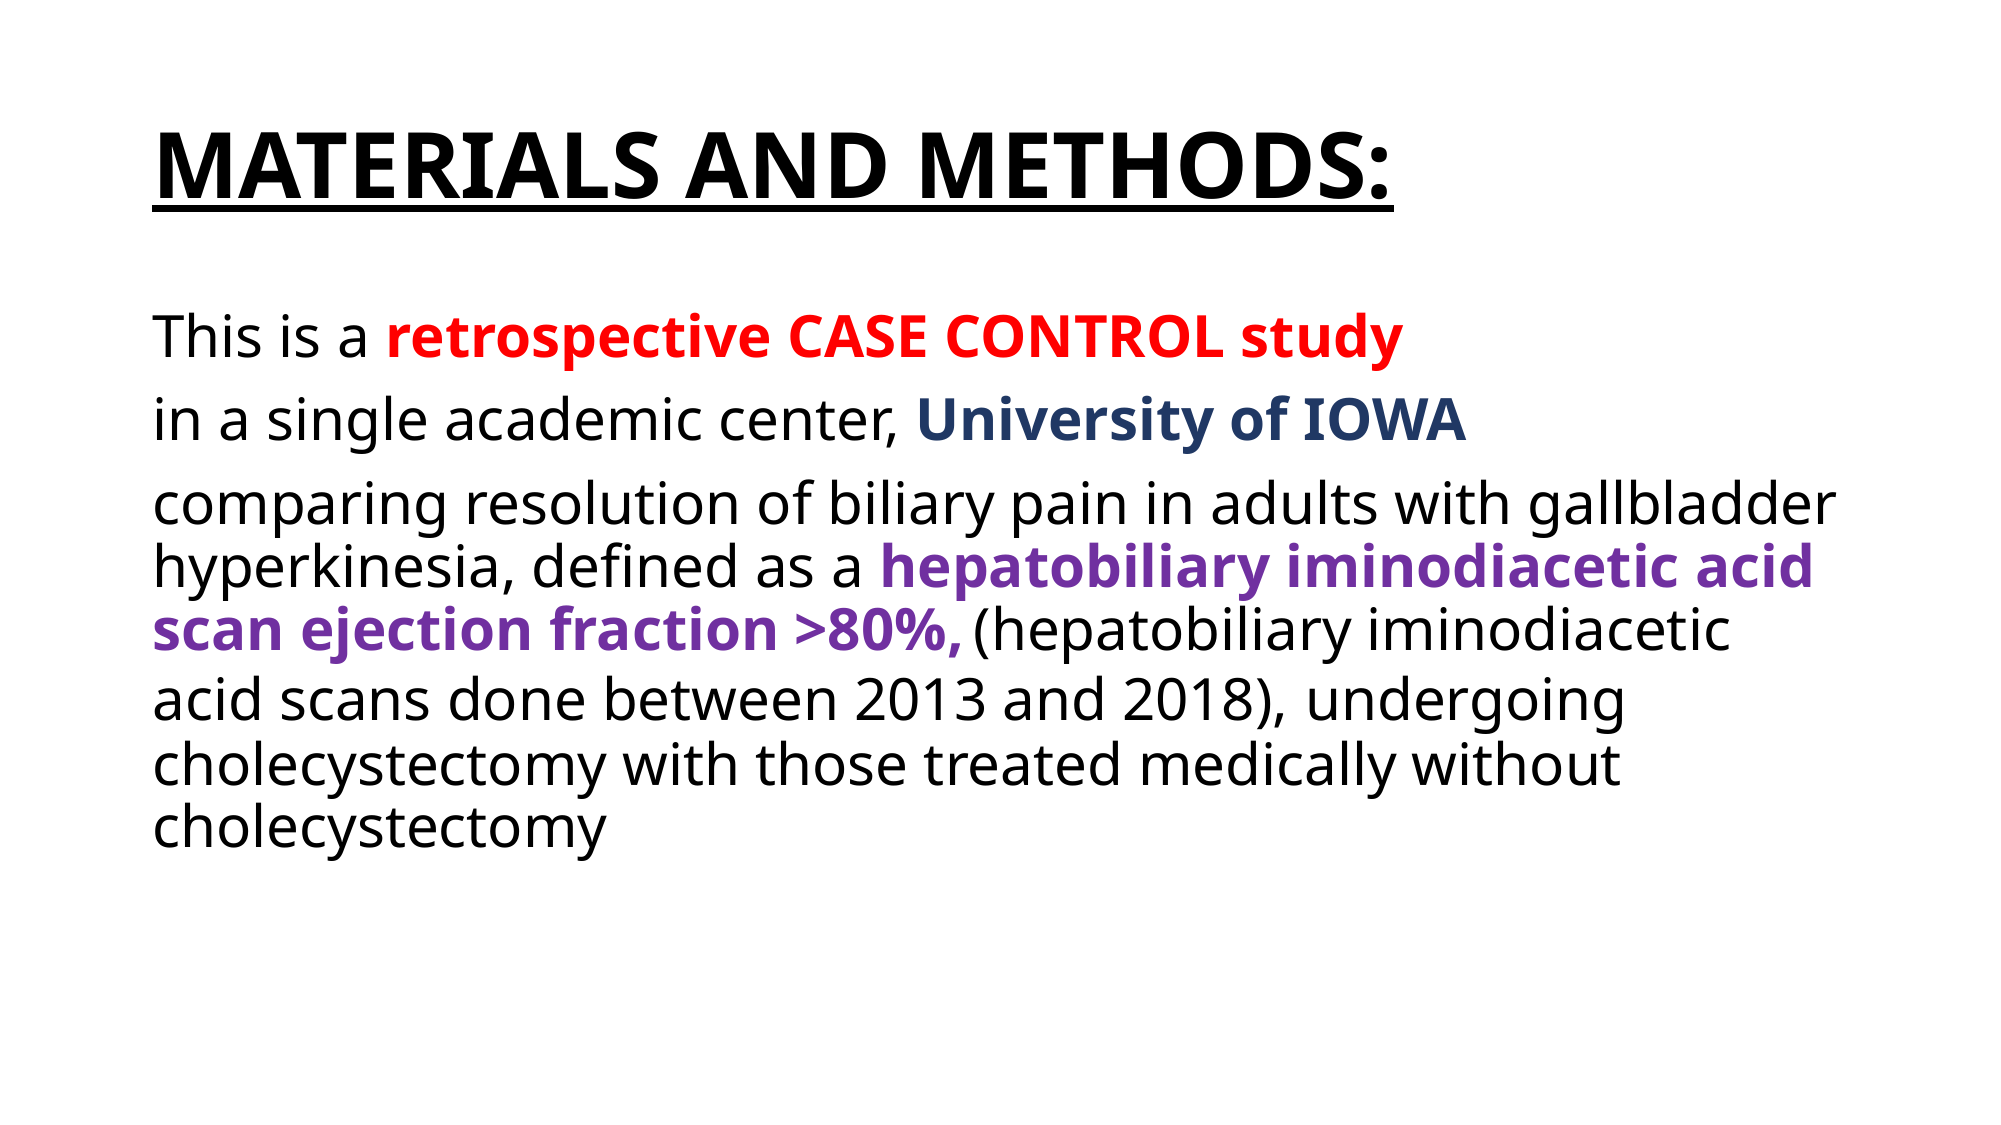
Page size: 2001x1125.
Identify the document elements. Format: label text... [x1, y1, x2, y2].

list This is a retrospective CASE CONTROL study in a single academic center, University of IOWA comparing resolution of biliary pain in adults with gallbladder hyperkinesia, defined as a hepatobiliary iminodiacetic acid scan ejection fraction >80%, (hepatobiliary iminodiacetic acid scans done between 2013 and 2018), undergoing cholecystectomy with those treated medically without cholecystectomy [137, 299, 1863, 1014]
title MATERIALS AND METHODS: [137, 59, 1863, 278]
